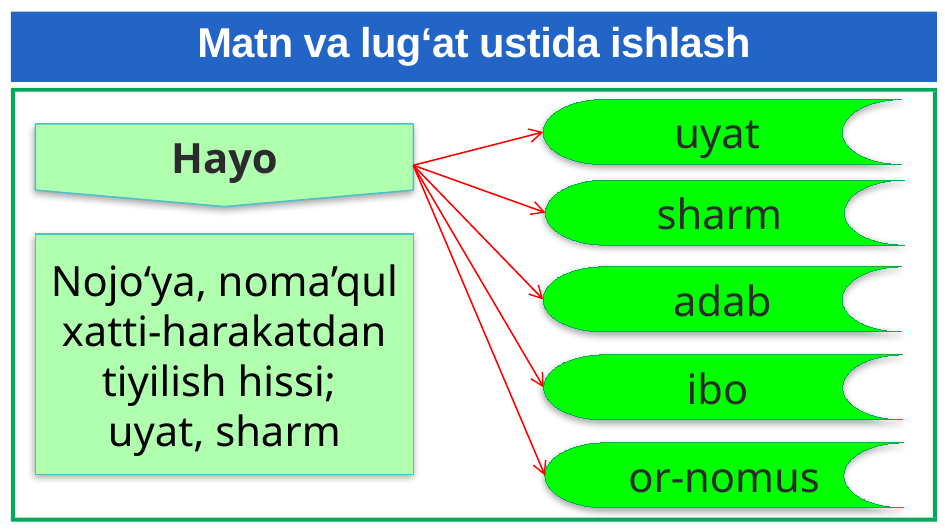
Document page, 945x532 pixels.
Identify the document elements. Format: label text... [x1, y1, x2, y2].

text_box adab [551, 266, 902, 332]
text_box uyat [543, 99, 902, 165]
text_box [413, 131, 544, 162]
text_box or-nomus [547, 442, 904, 508]
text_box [413, 165, 546, 476]
text_box Nojo‘ya, noma’qul xatti-harakatdan tiyilish hissi; uyat, sharm [35, 233, 408, 475]
title Matn va lug‘at ustida ishlash [11, 13, 934, 77]
text_box Hayo [34, 123, 415, 208]
text_box ibo [551, 354, 903, 420]
text_box sharm [551, 180, 905, 246]
